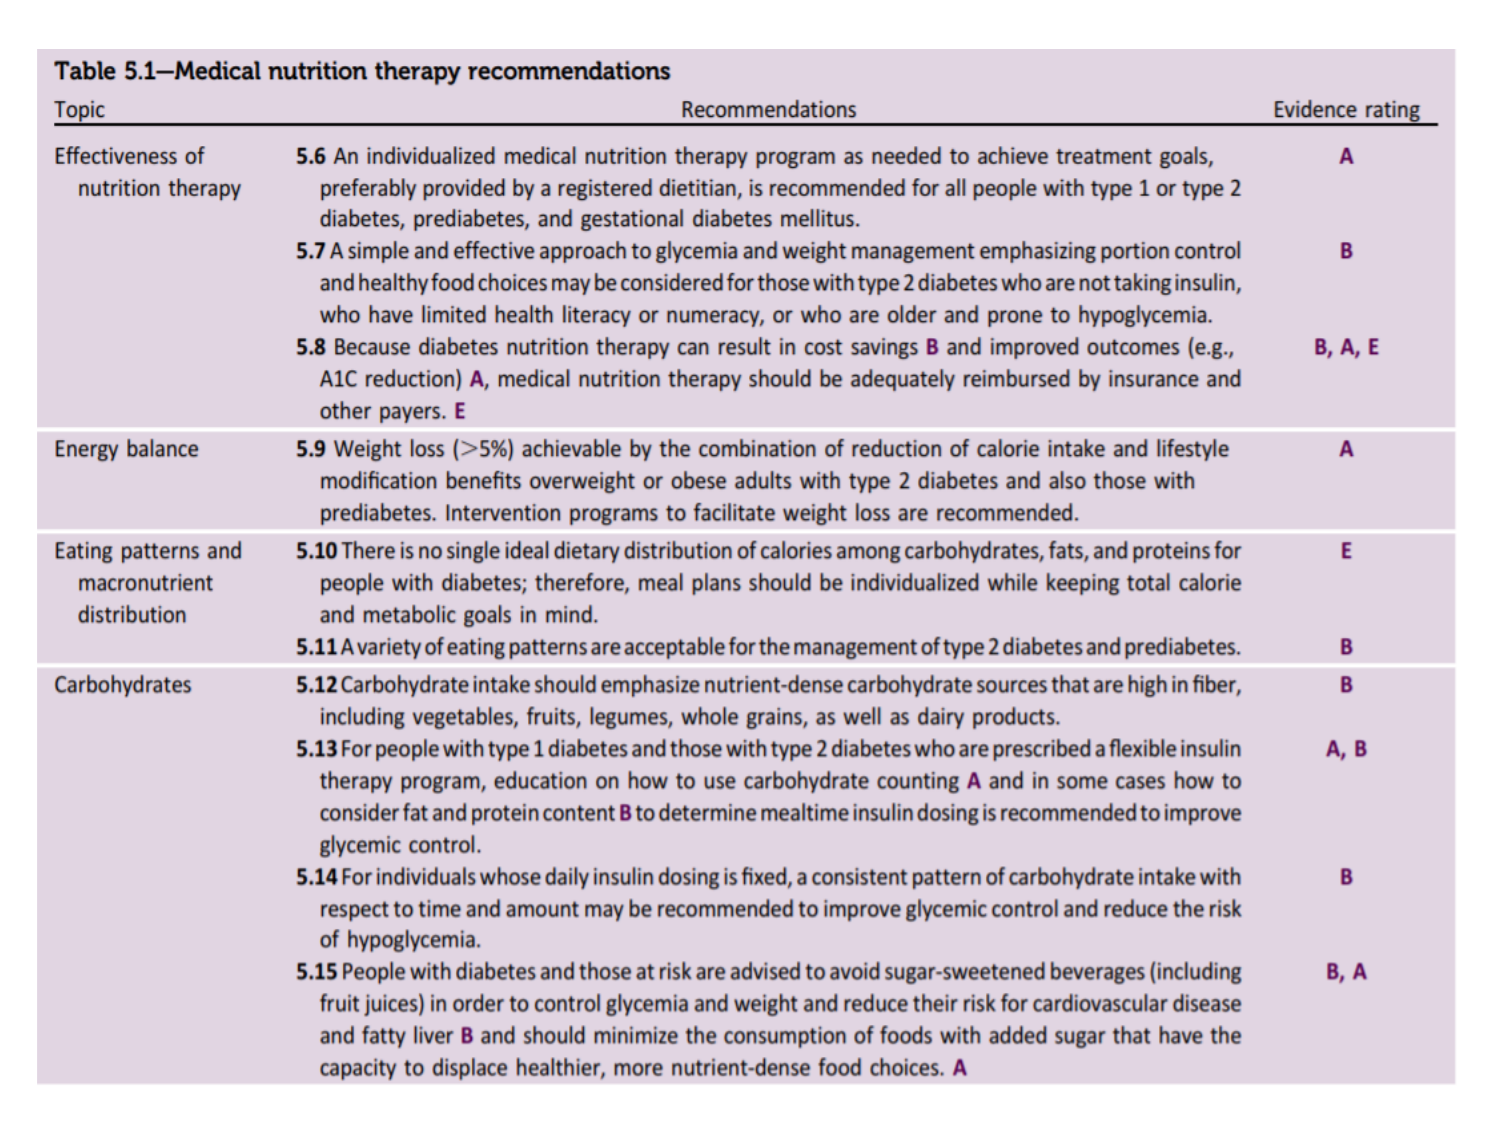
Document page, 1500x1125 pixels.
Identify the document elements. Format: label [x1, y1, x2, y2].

list [36, 49, 1463, 1088]
